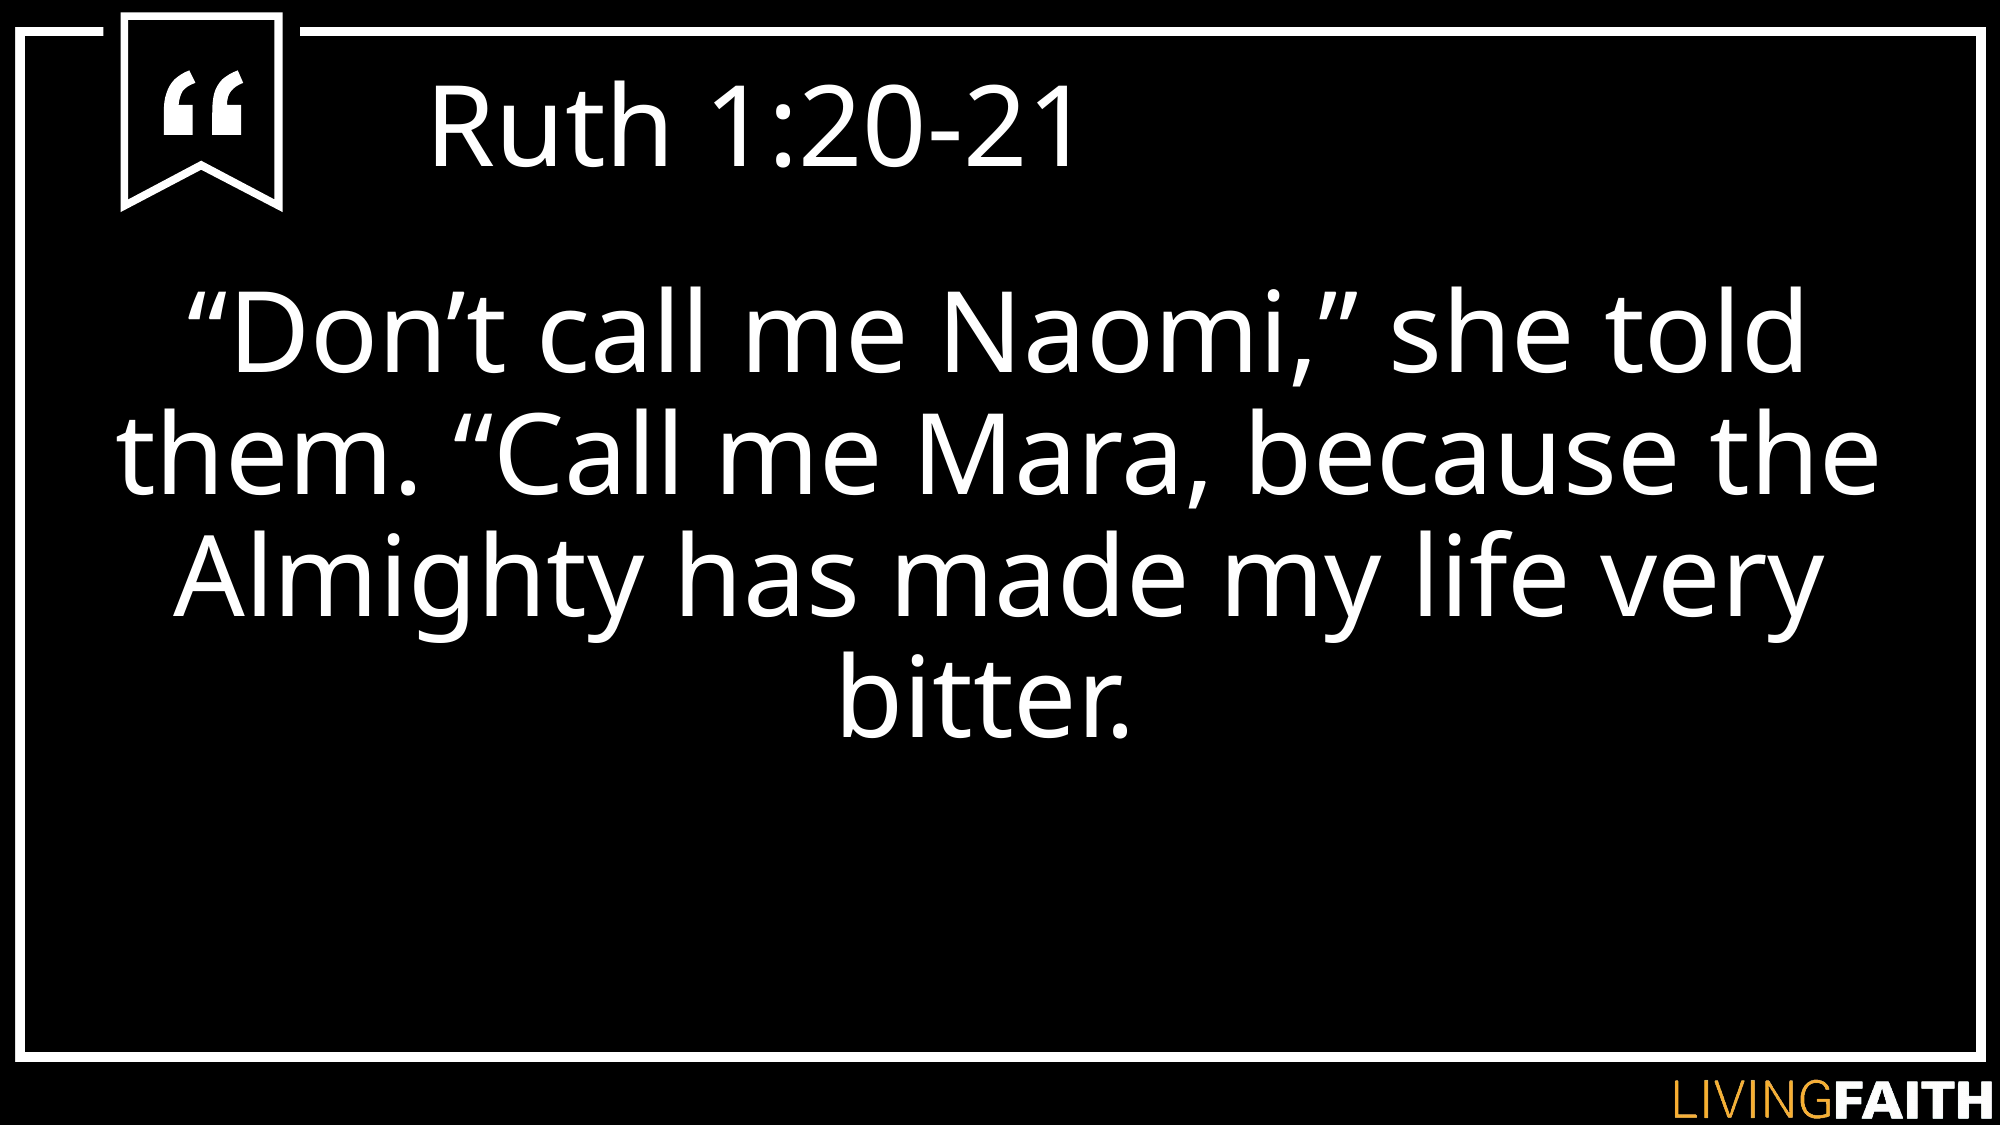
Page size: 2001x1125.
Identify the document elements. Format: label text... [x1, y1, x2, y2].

picture [1671, 1076, 1995, 1123]
list “Don’t call me Naomi,” she told them. “Call me Mara, because the Almighty has made my life very bitter. [38, 268, 1961, 1000]
title Ruth 1:20-21 [410, 47, 1961, 213]
